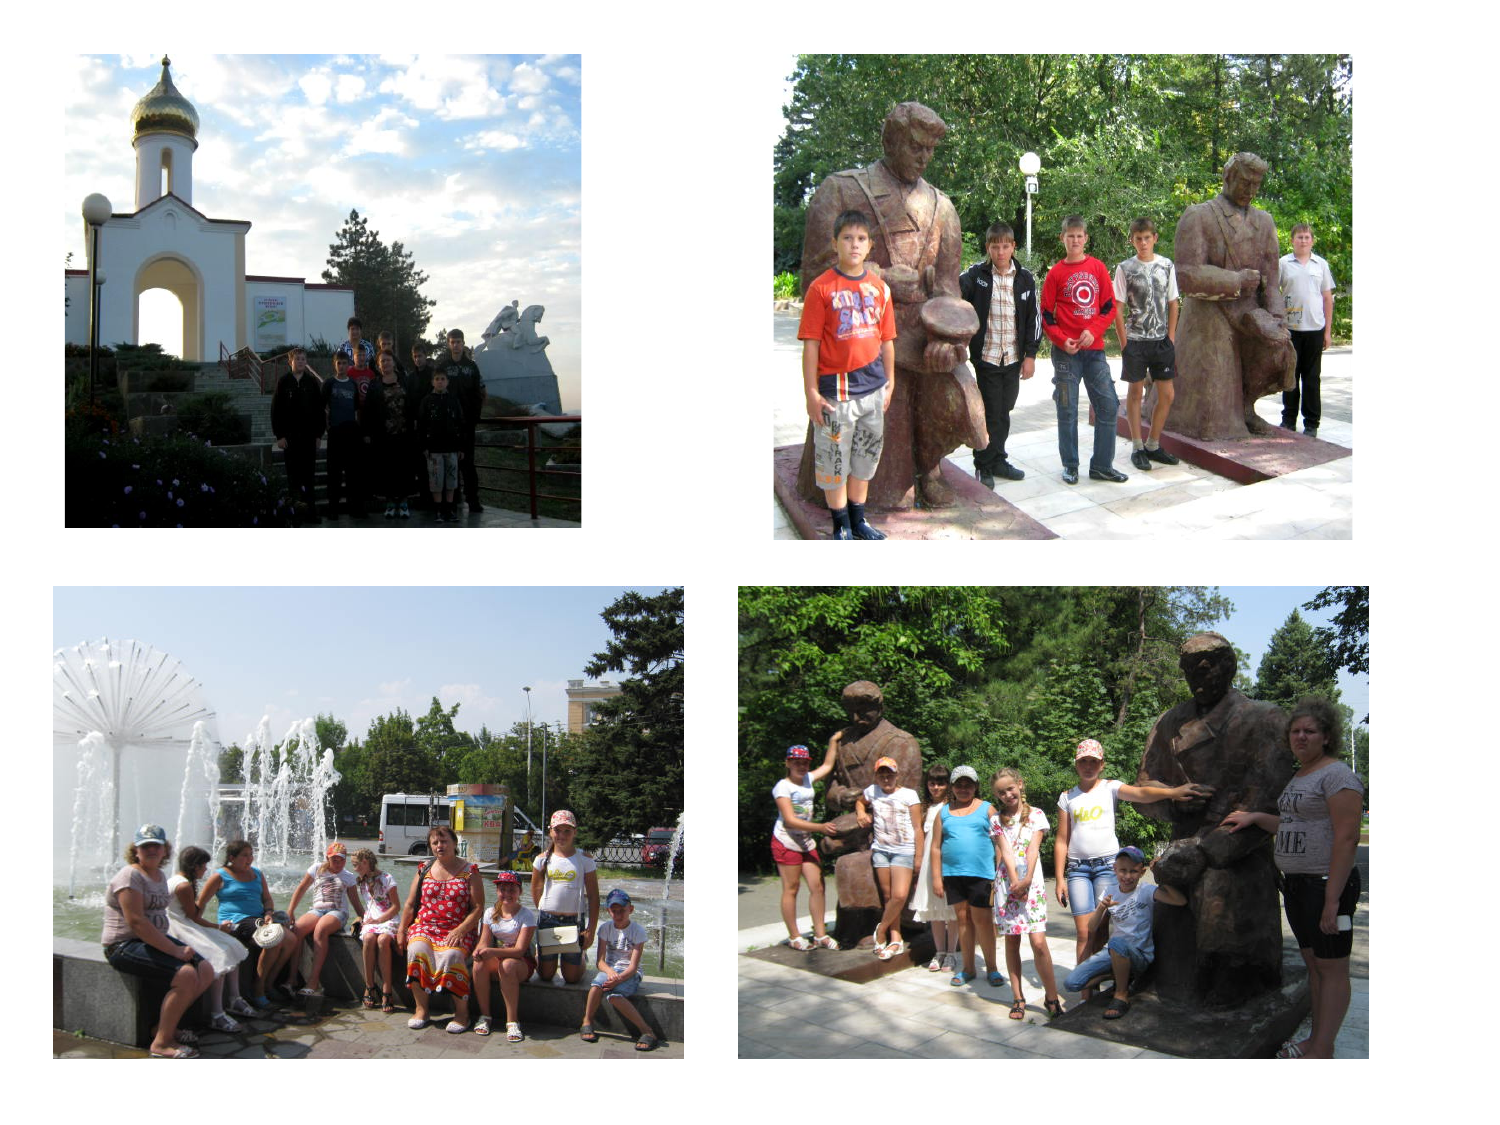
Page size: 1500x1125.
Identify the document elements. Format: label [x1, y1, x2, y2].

picture [737, 585, 1369, 1059]
picture [64, 54, 582, 528]
picture [773, 54, 1353, 540]
picture [52, 585, 684, 1059]
